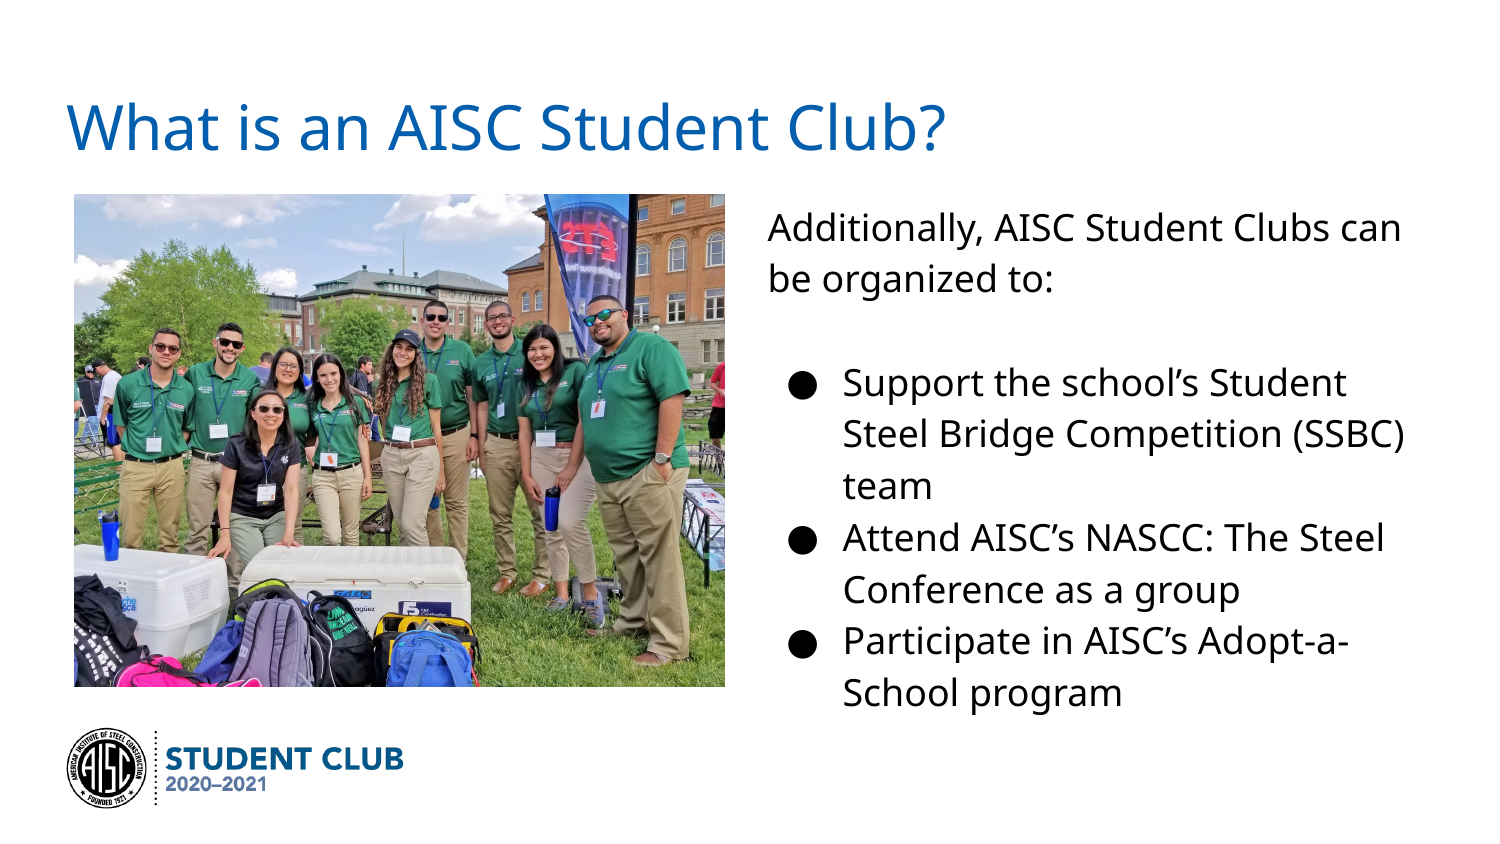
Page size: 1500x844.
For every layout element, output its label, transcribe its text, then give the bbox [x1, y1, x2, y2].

picture [74, 194, 726, 688]
list Additionally, AISC Student Clubs can be organized to: Support the school’s Student Steel Bridge Competition (SSBC) team Attend AISC’s NASCC: The Steel Conference as a group Participate in AISC’s Adopt-a-School program [752, 181, 1456, 775]
title What is an AISC Student Club? [51, 72, 1449, 167]
picture [51, 705, 418, 830]
